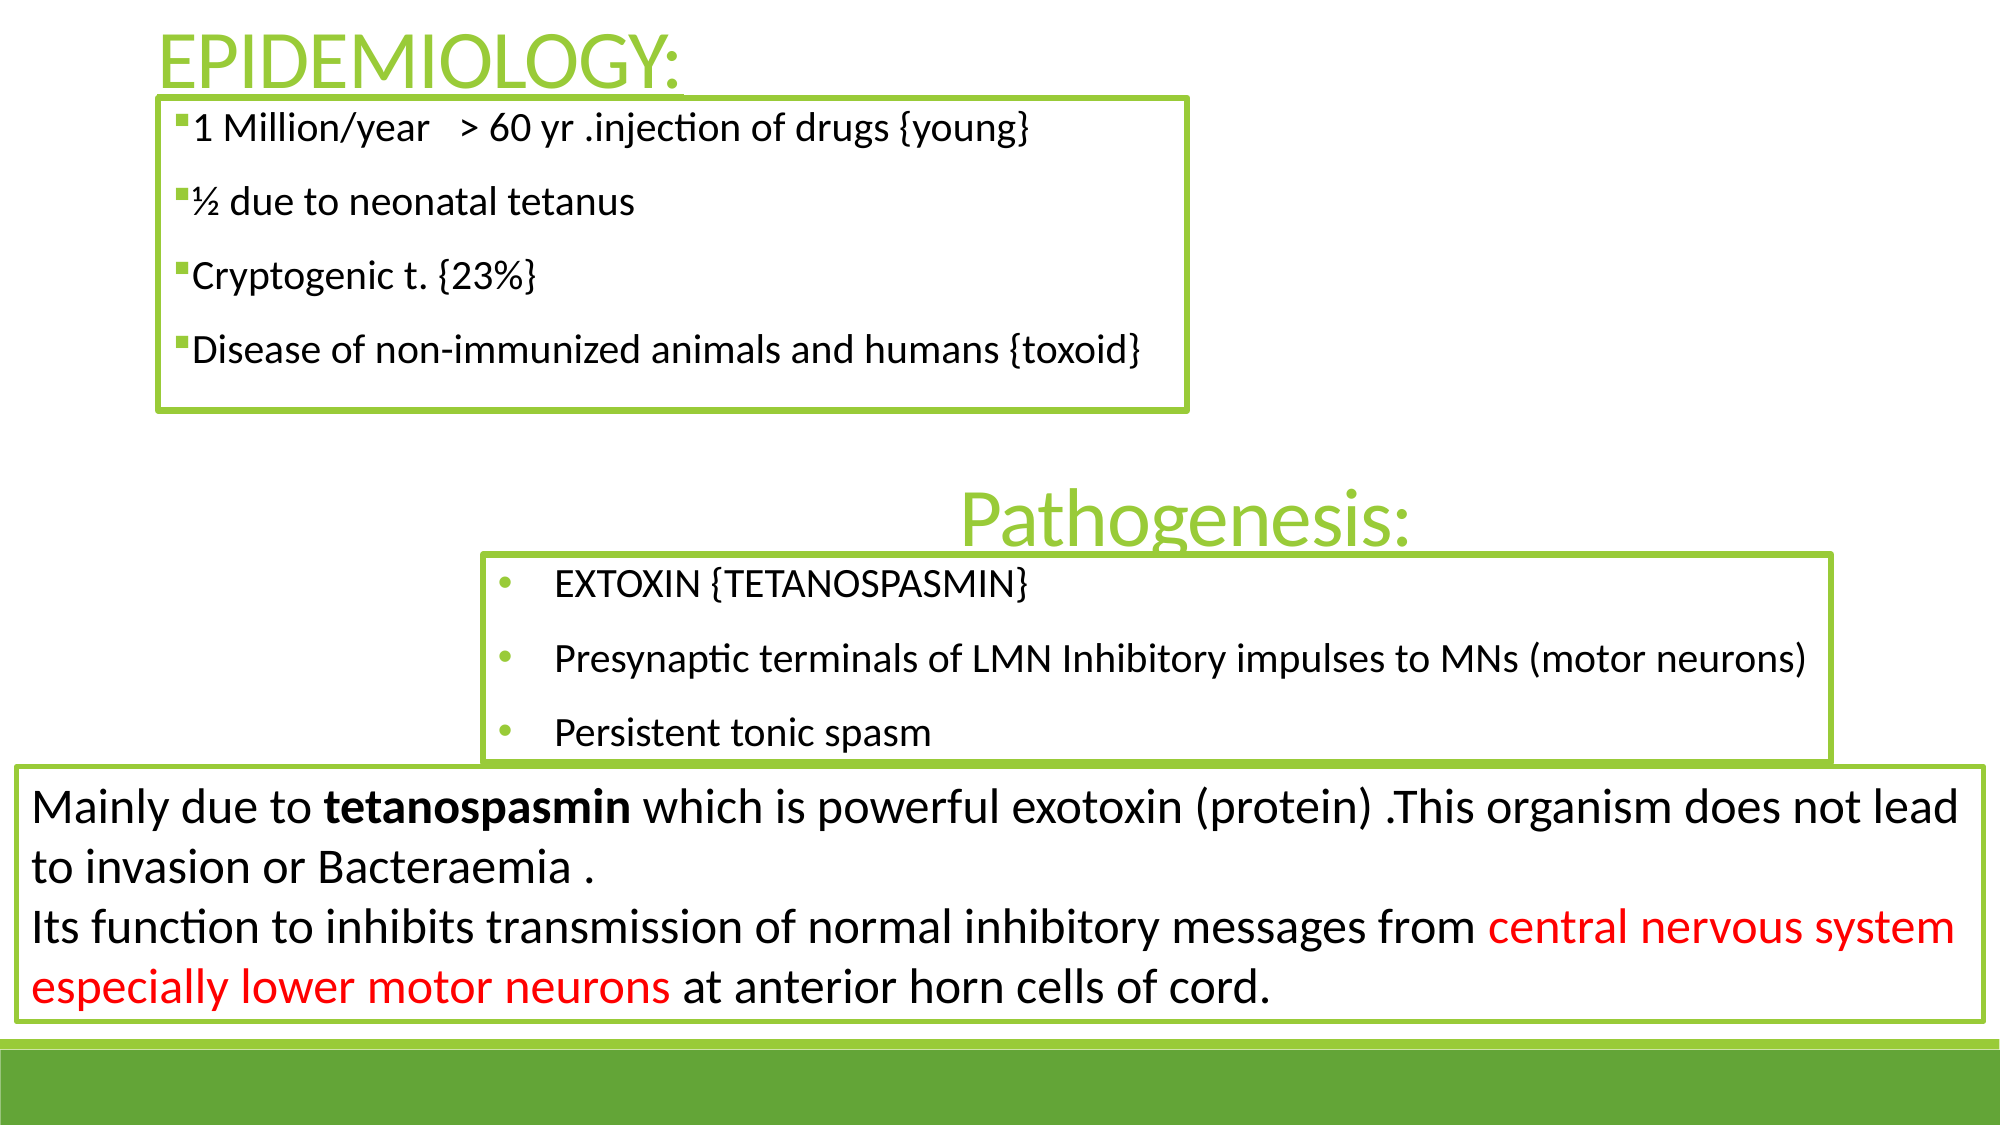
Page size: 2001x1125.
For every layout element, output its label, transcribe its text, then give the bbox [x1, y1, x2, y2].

text_box EXTOXIN {TETANOSPASMIN} Presynaptic terminals of LMN Inhibitory impulses to MNs (motor neurons) Persistent tonic spasm [482, 553, 1832, 764]
text_box Mainly due to tetanospasmin which is powerful exotoxin (protein) .This organism does not lead to invasion or Bacteraemia . Its function to inhibits transmission of normal inhibitory messages from central nervous system especially lower motor neurons at anterior horn cells of cord. [15, 765, 1985, 1023]
text_box 1 Million/year > 60 yr .injection of drugs {young} ½ due to neonatal tetanus Cryptogenic t. {23%} Disease of non-immunized animals and humans {toxoid} [157, 97, 1188, 412]
text_box Pathogenesis: [943, 469, 1431, 553]
text_box EPIDEMIOLOGY: [142, 12, 727, 98]
